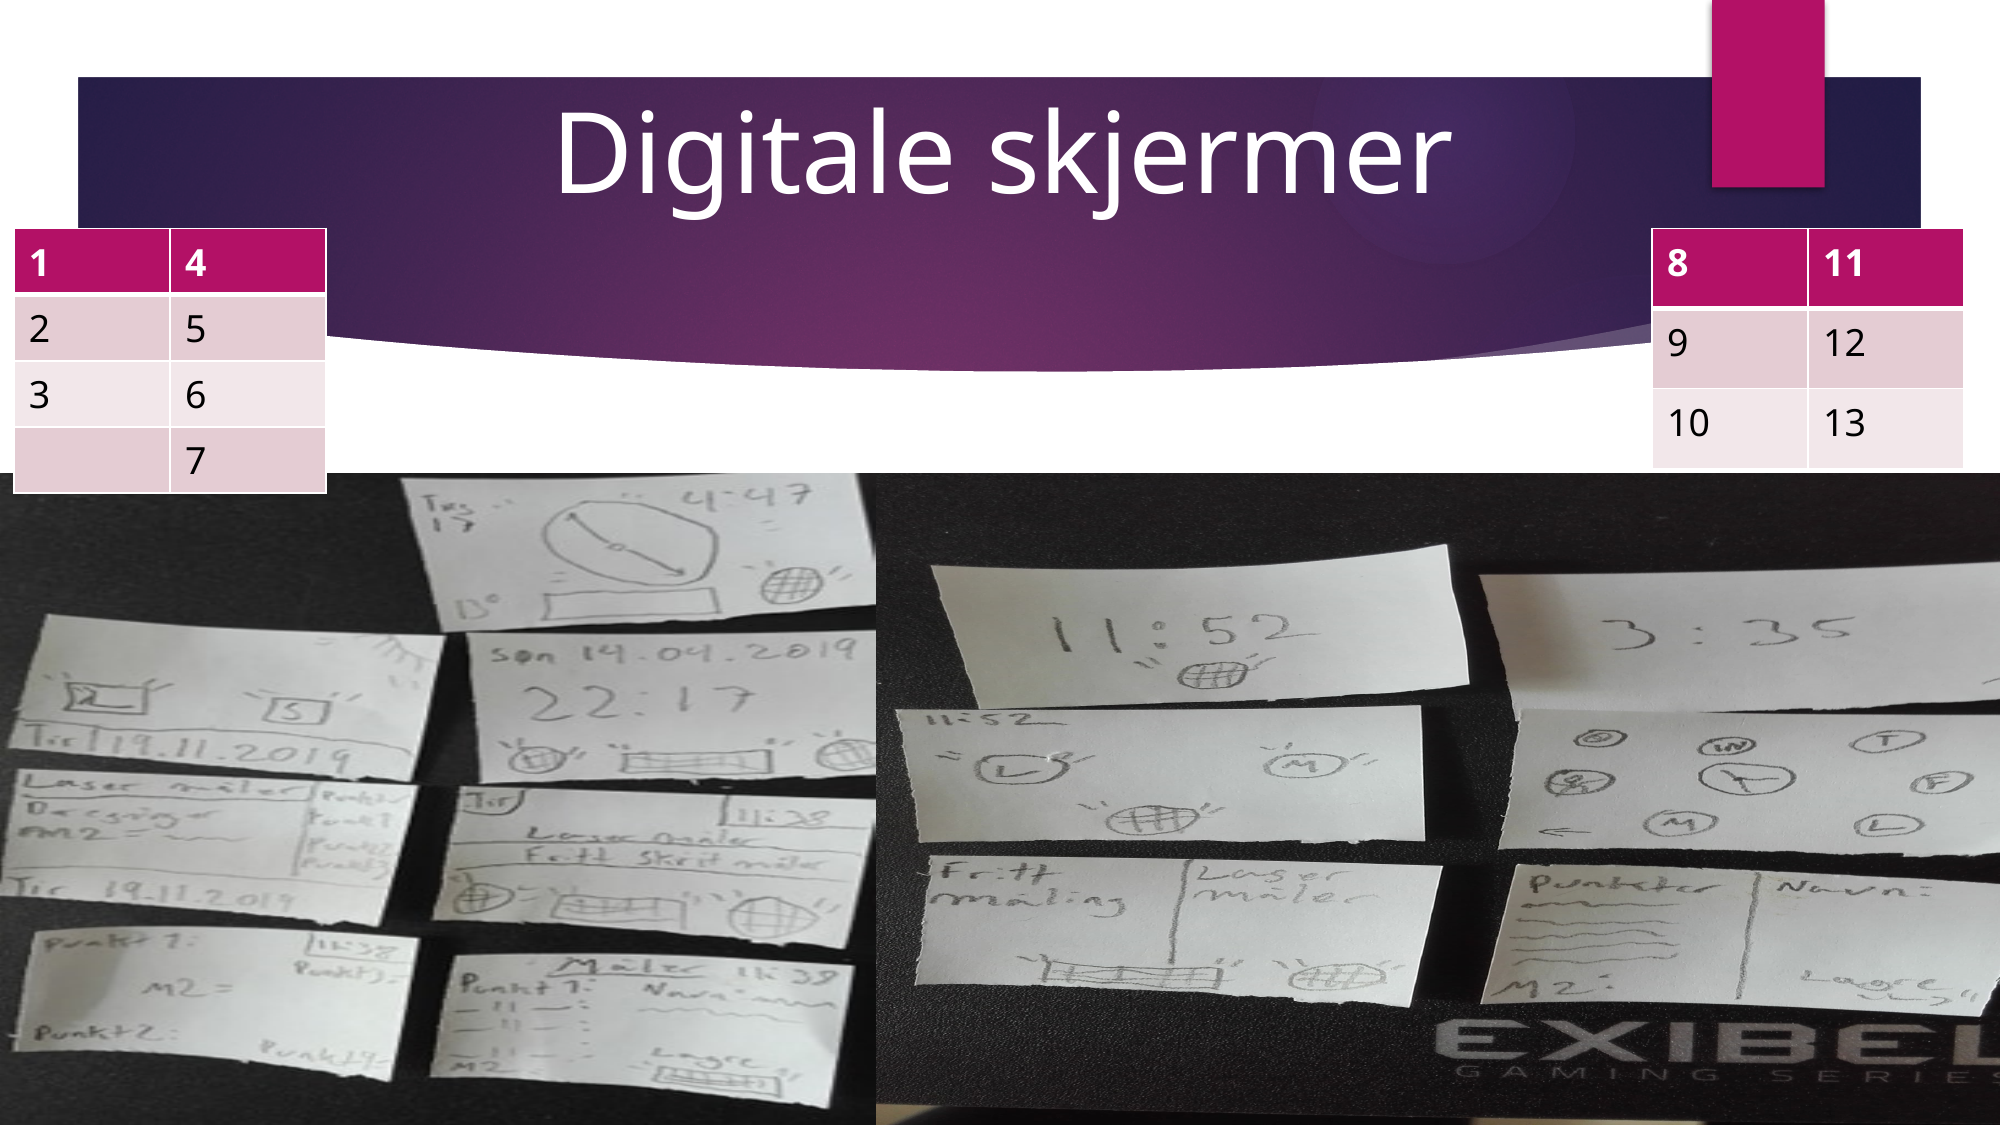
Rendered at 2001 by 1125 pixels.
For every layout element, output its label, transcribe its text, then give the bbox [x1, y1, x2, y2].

table_cell 6 [171, 362, 325, 426]
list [877, 473, 2000, 1125]
table_cell 3 [15, 362, 169, 426]
table_header 8 [1653, 229, 1807, 306]
table_cell 7 [171, 428, 325, 471]
table_cell 5 [171, 297, 325, 360]
table_header 4 [171, 229, 325, 292]
table_cell [15, 428, 169, 471]
table_cell 2 [15, 297, 169, 360]
table_cell 10 [1653, 389, 1807, 468]
table_header 1 [15, 229, 169, 292]
table_cell 12 [1809, 311, 1963, 388]
picture [0, 473, 876, 1125]
table_cell 9 [1653, 311, 1807, 388]
table_header 11 [1809, 229, 1963, 306]
table_cell 13 [1809, 389, 1963, 468]
title Digitale skjermer [89, 71, 1917, 224]
